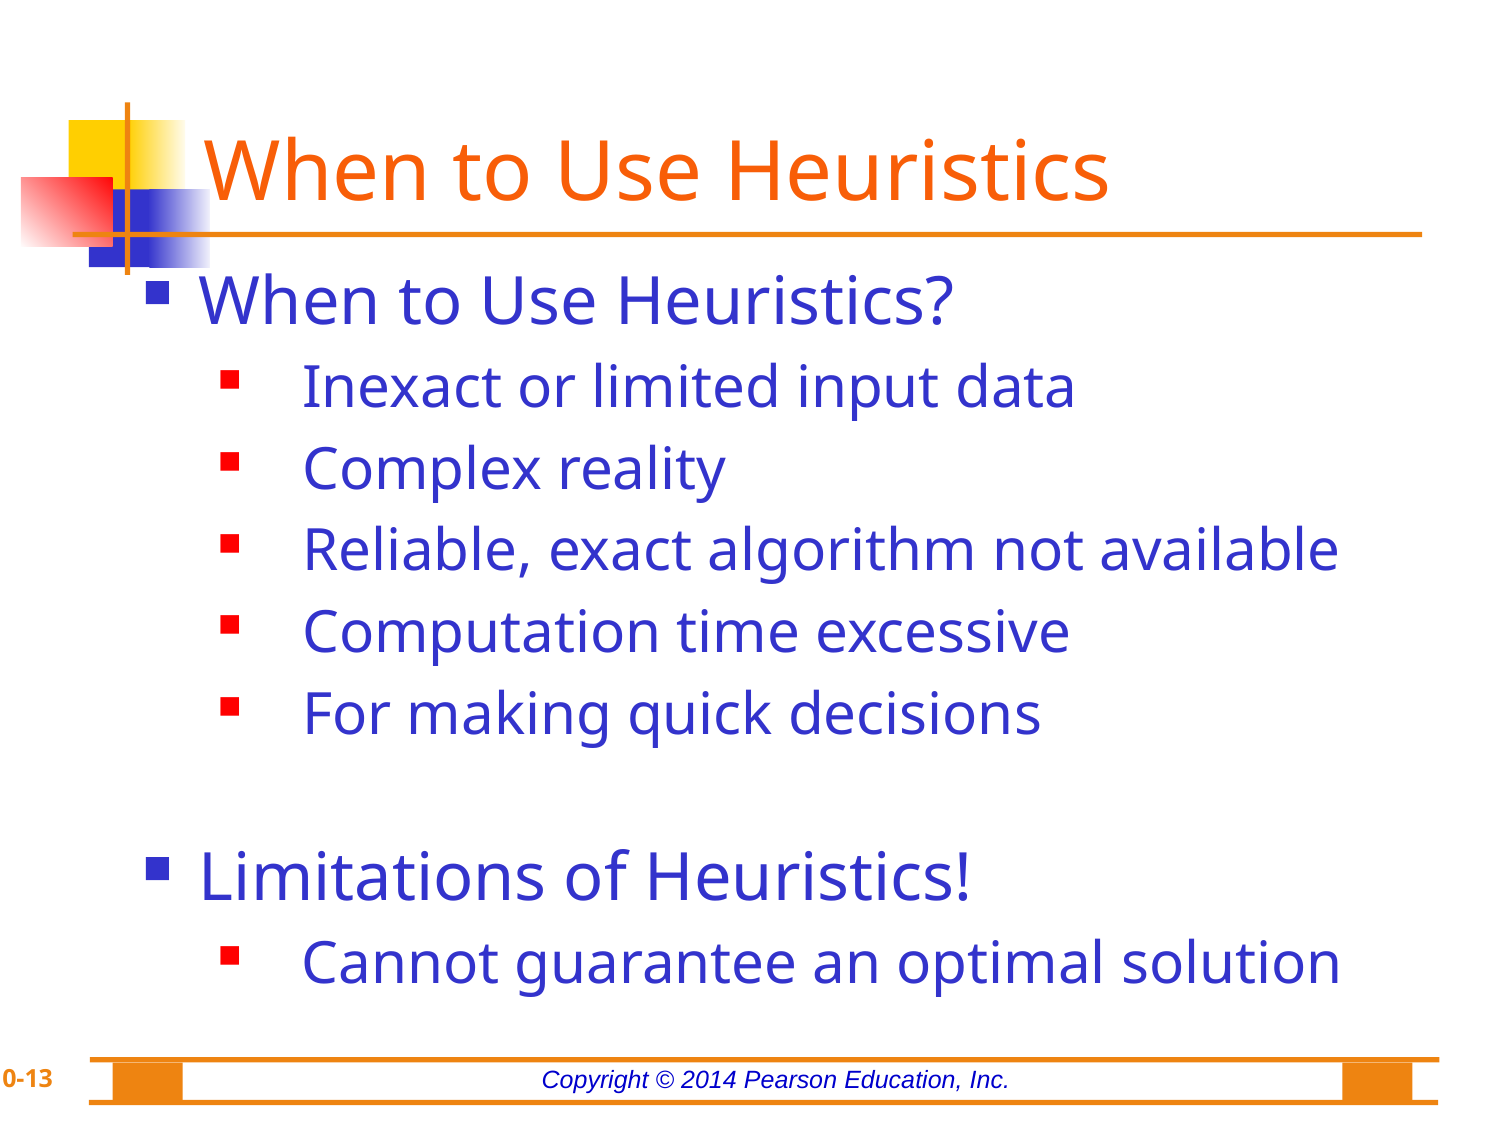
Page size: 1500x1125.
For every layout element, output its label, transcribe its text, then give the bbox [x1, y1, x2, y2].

title When to Use Heuristics [188, 37, 1468, 226]
list When to Use Heuristics? Inexact or limited input data Complex reality Reliable, exact algorithm not available Computation time excessive For making quick decisions Limitations of Heuristics! Cannot guarantee an optimal solution [127, 249, 1470, 1038]
